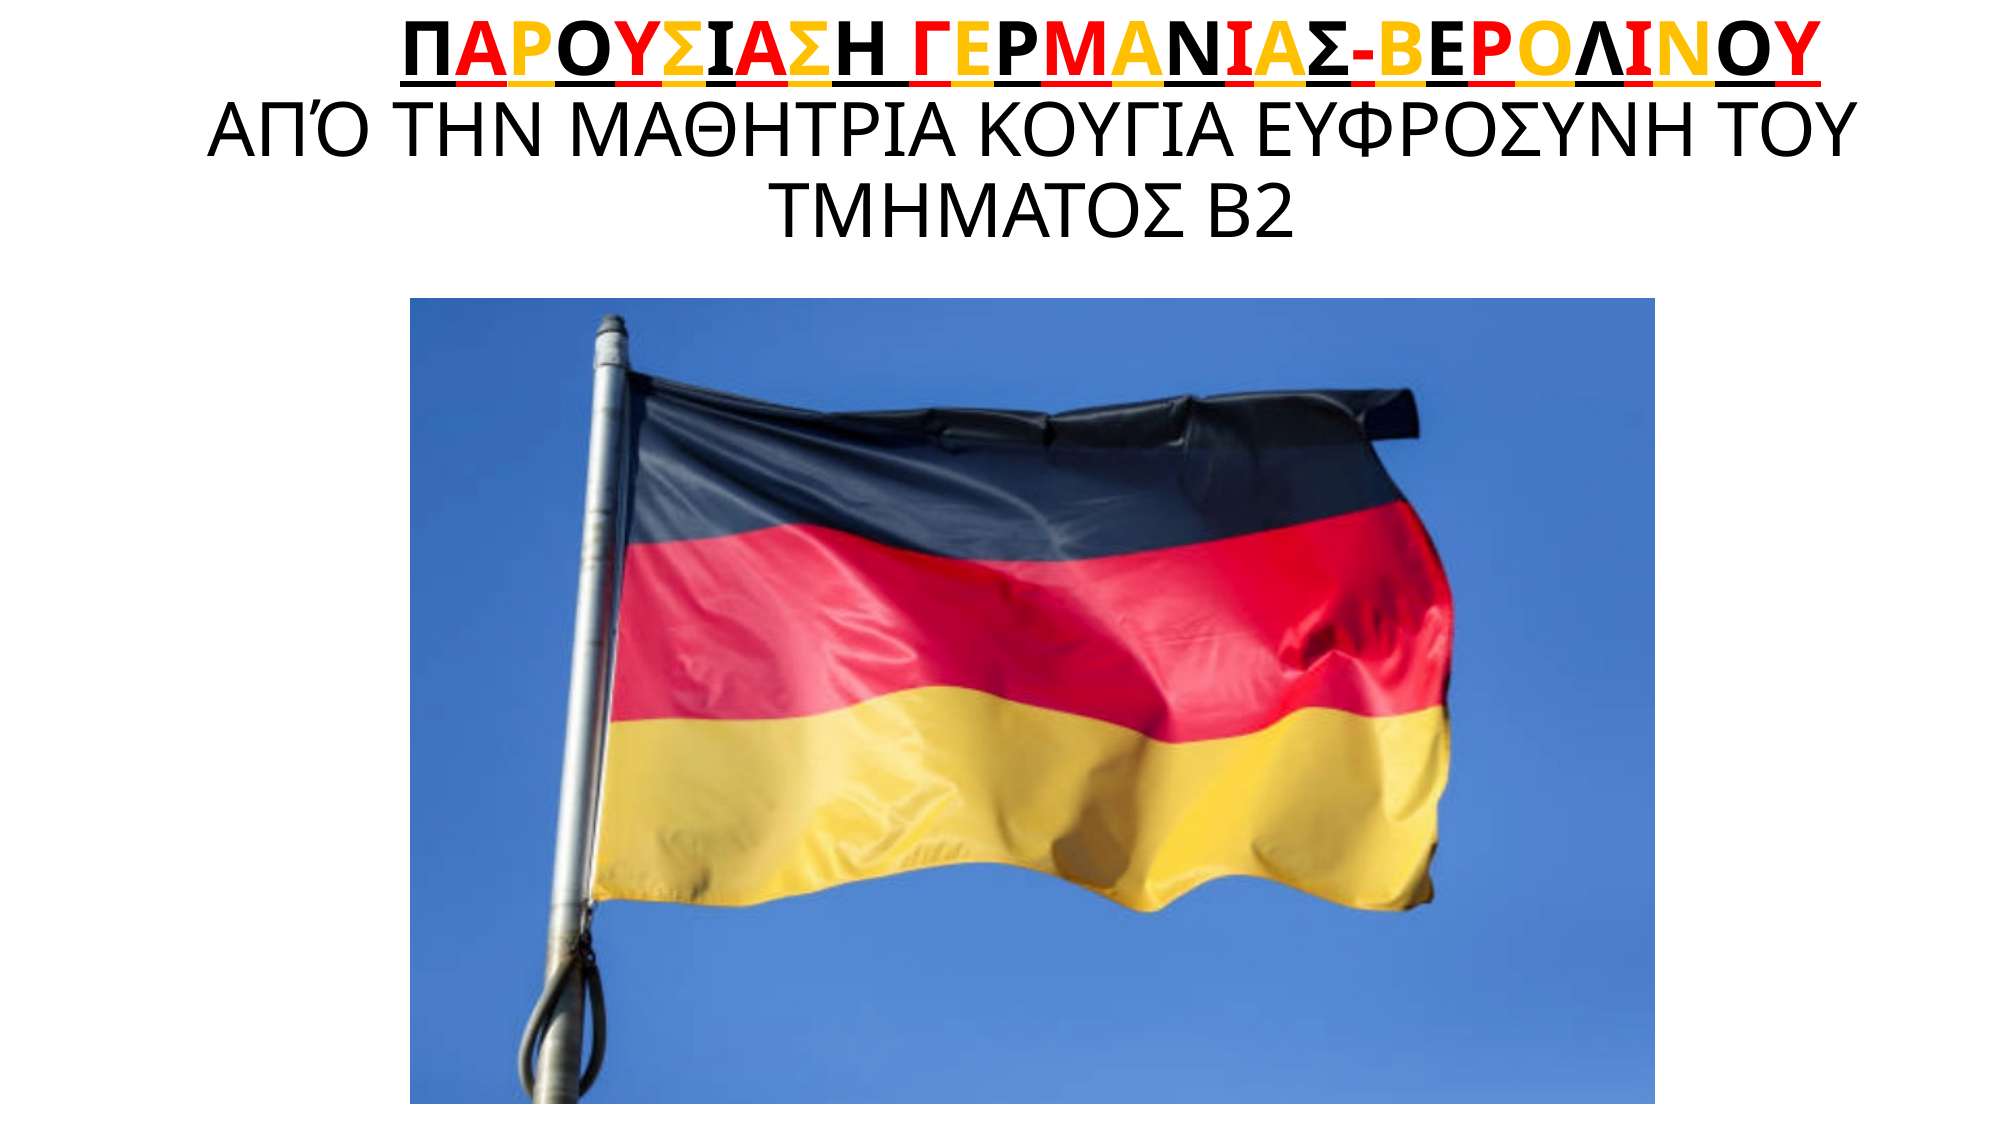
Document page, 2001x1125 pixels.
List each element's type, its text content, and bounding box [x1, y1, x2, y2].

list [410, 298, 1655, 1104]
title ΠΑΡΟΥΣΙΑΣΗ ΓΕΡΜΑΝΙΑΣ-ΒΕΡΟΛΙΝΟΥ ΑΠΌ ΤΗΝ ΜΑΘΗΤΡΙΑ ΚΟΥΓΙΑ ΕΥΦΡΟΣΥΝΗ ΤΟΥ ΤΜΗΜΑΤΟΣ Β2 [170, 0, 1896, 265]
